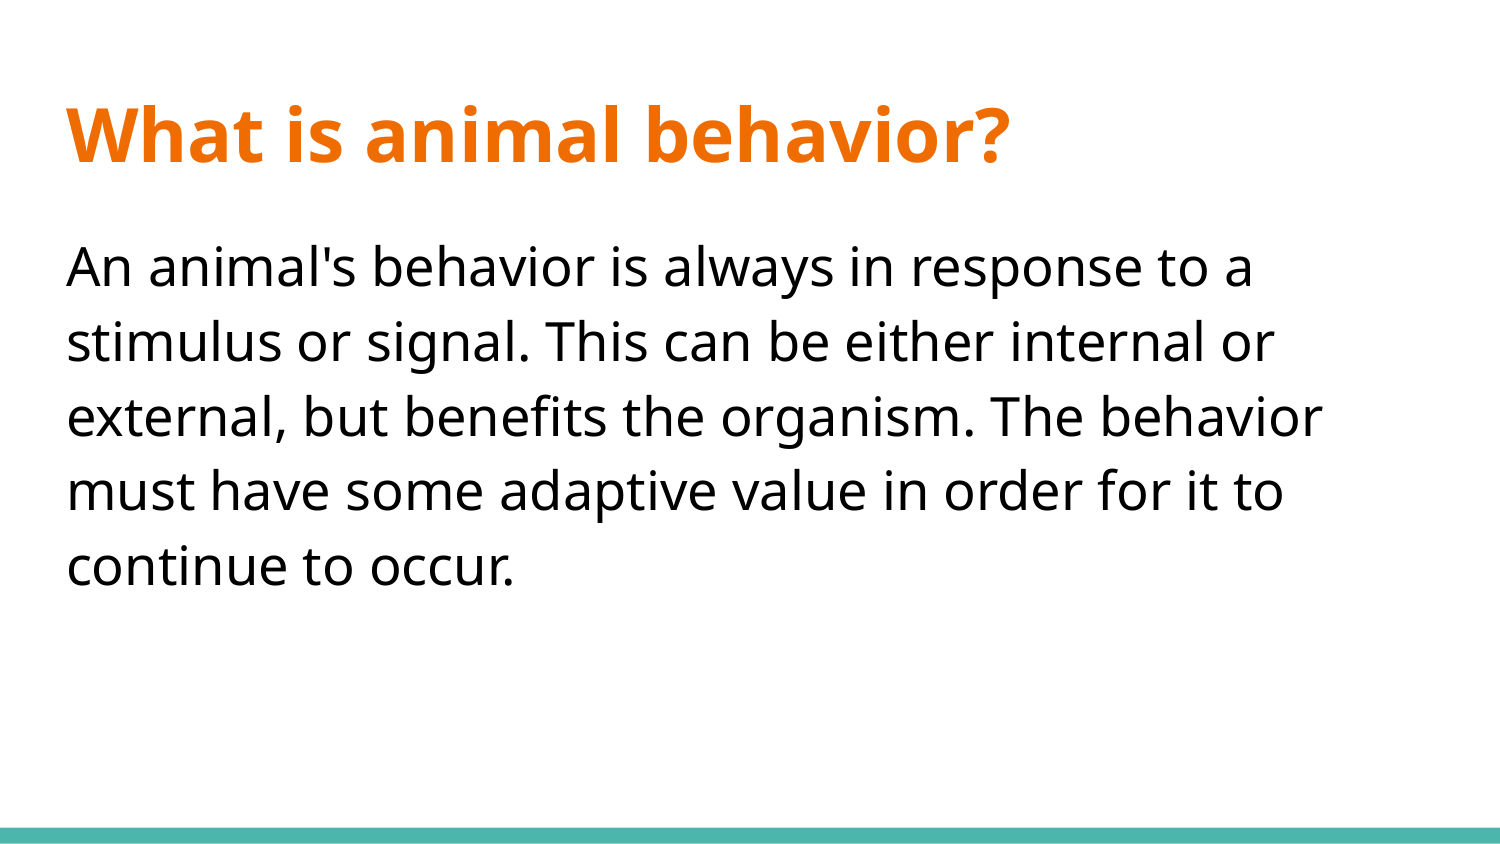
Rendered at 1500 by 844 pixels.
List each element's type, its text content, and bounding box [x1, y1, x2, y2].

title What is animal behavior? [51, 72, 1449, 189]
list An animal's behavior is always in response to a stimulus or signal. This can be either internal or external, but benefits the organism. The behavior must have some adaptive value in order for it to continue to occur. [51, 207, 1449, 750]
